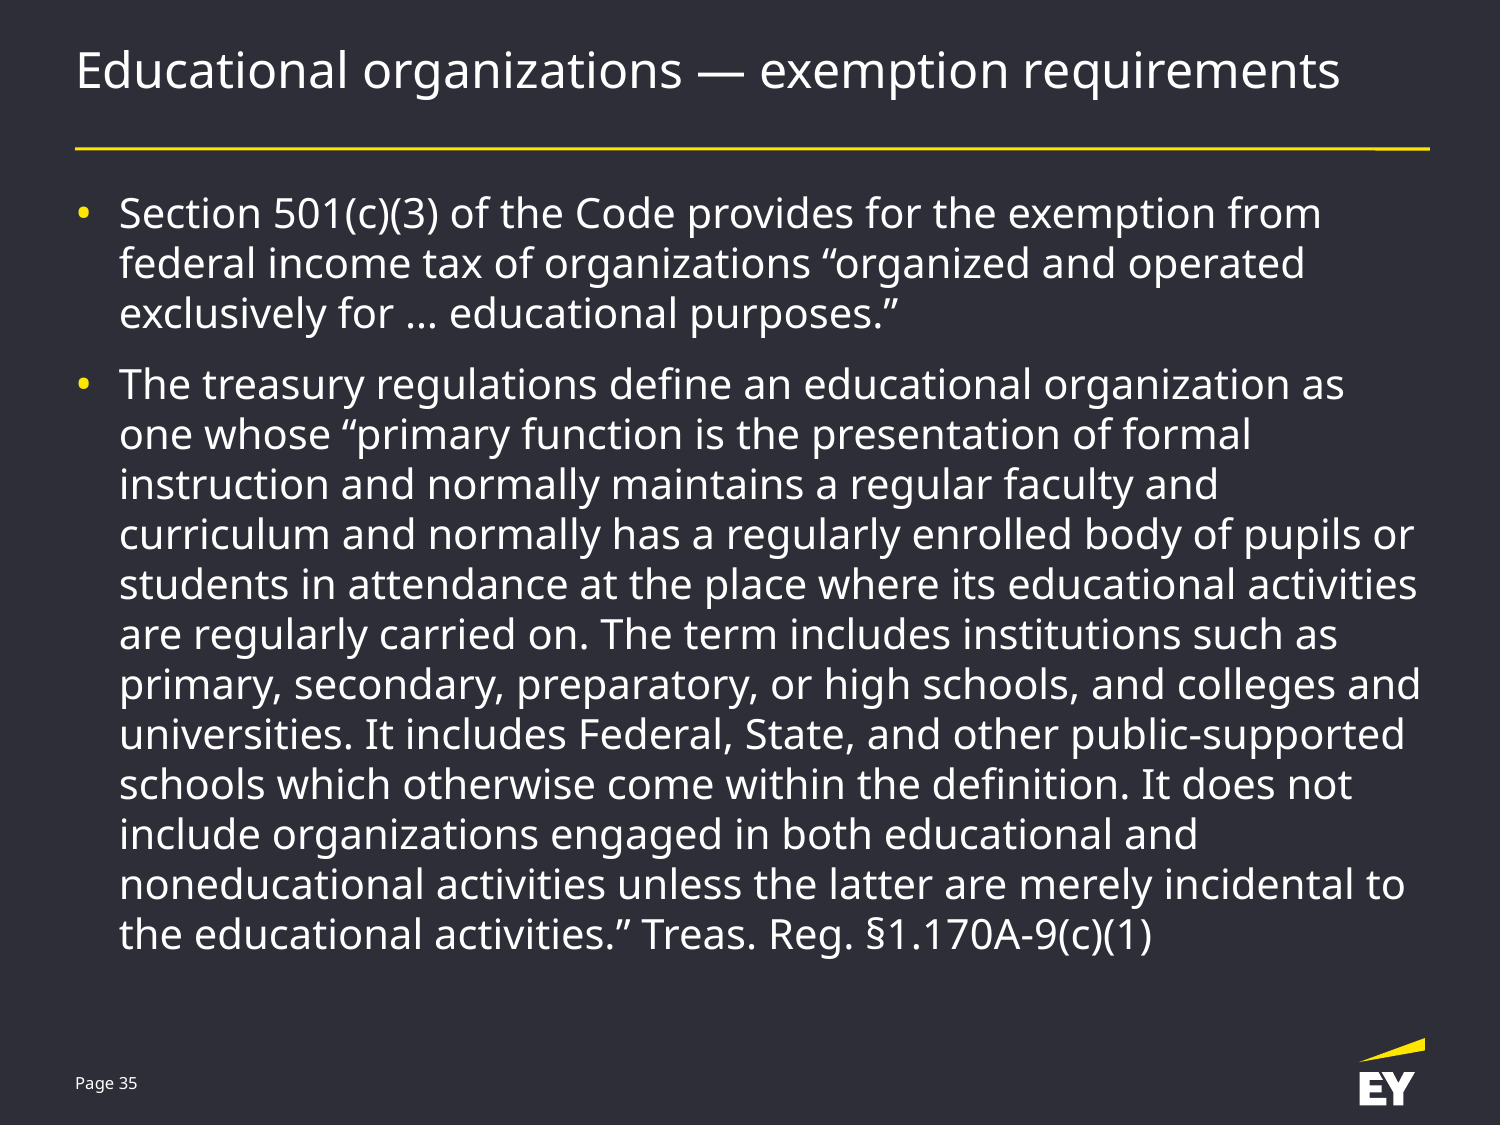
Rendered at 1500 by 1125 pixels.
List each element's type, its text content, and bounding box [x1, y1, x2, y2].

title Educational organizations — exemption requirements [75, 48, 1425, 146]
list Section 501(c)(3) of the Code provides for the exemption from federal income tax of organizations “organized and operated exclusively for … educational purposes.” The treasury regulations define an educational organization as one whose “primary function is the presentation of formal instruction and normally maintains a regular faculty and curriculum and normally has a regularly enrolled body of pupils or students in attendance at the place where its educational activities are regularly carried on. The term includes institutions such as primary, secondary, preparatory, or high schools, and colleges and universities. It includes Federal, State, and other public-supported schools which otherwise come within the definition. It does not include organizations engaged in both educational and noneducational activities unless the latter are merely incidental to the educational activities.” Treas. Reg. §1.170A-9(c)(1) [75, 186, 1425, 999]
